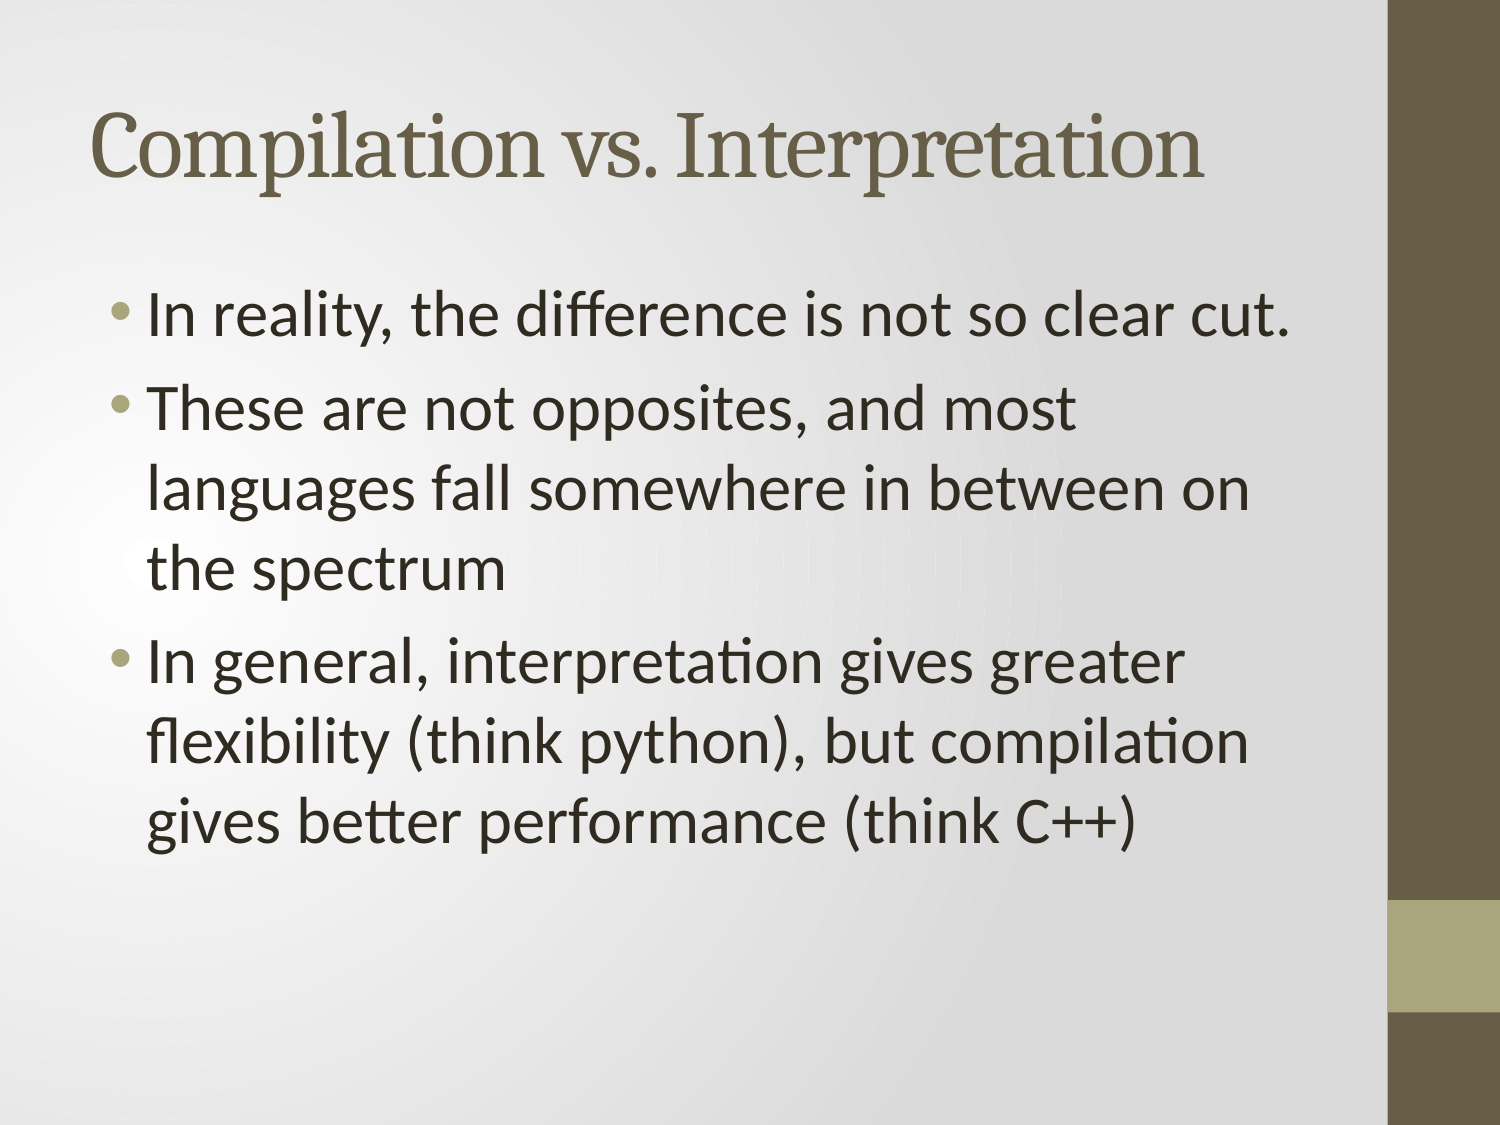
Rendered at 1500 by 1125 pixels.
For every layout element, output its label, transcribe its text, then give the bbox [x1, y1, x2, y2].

list In reality, the difference is not so clear cut. These are not opposites, and most languages fall somewhere in between on the spectrum In general, interpretation gives greater flexibility (think python), but compilation gives better performance (think C++) [75, 262, 1325, 1050]
title Compilation vs. Interpretation [75, 45, 1325, 233]
